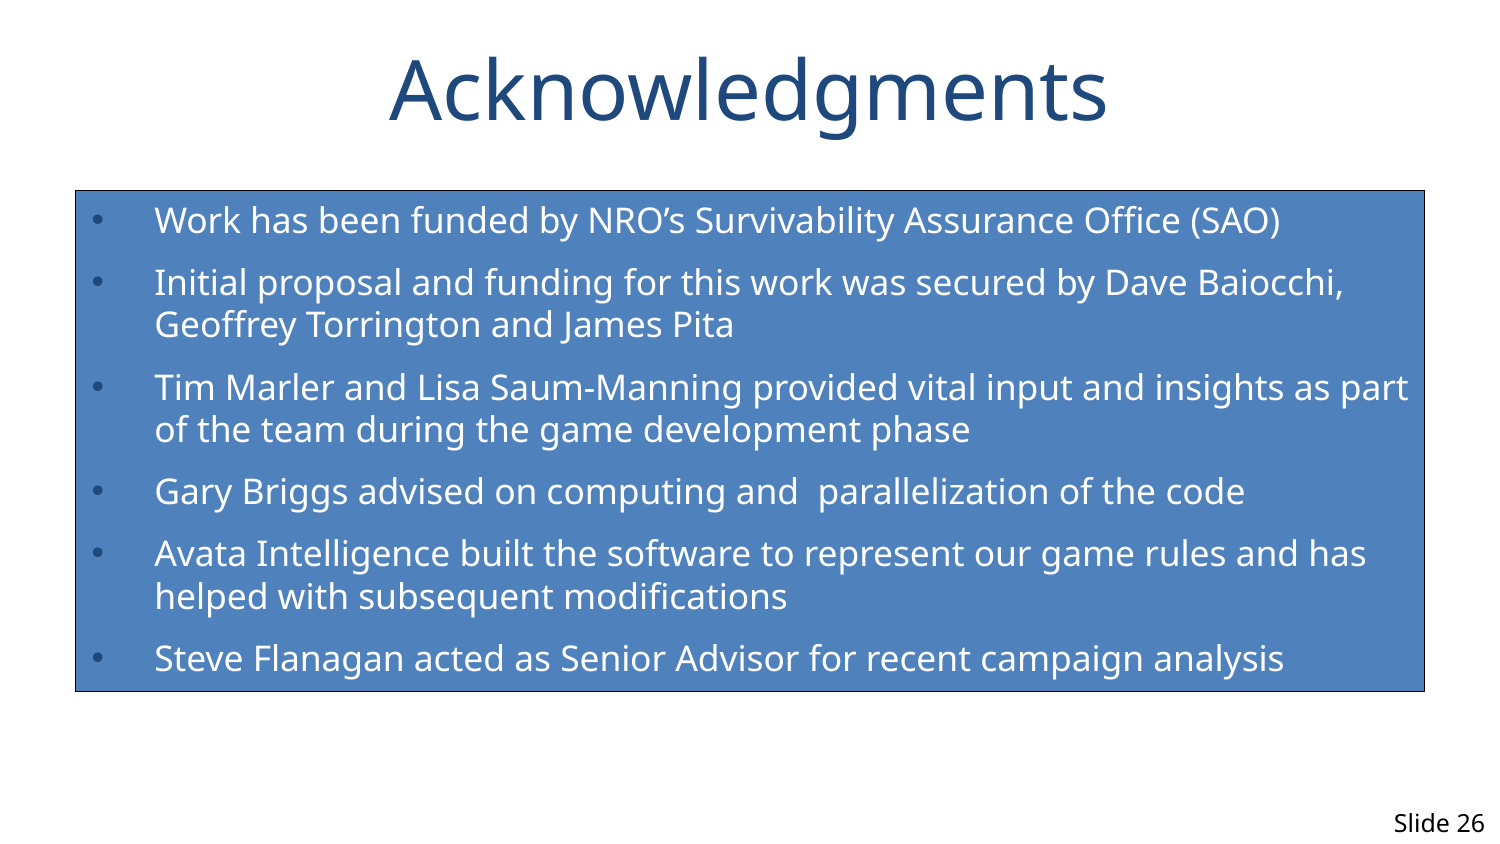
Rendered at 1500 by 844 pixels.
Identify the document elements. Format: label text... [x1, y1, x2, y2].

list Work has been funded by NRO’s Survivability Assurance Office (SAO) Initial proposal and funding for this work was secured by Dave Baiocchi, Geoffrey Torrington and James Pita Tim Marler and Lisa Saum-Manning provided vital input and insights as part of the team during the game development phase Gary Briggs advised on computing and parallelization of the code Avata Intelligence built the software to represent our game rules and has helped with subsequent modifications Steve Flanagan acted as Senior Advisor for recent campaign analysis [75, 190, 1425, 692]
title Acknowledgments [75, 0, 1425, 175]
